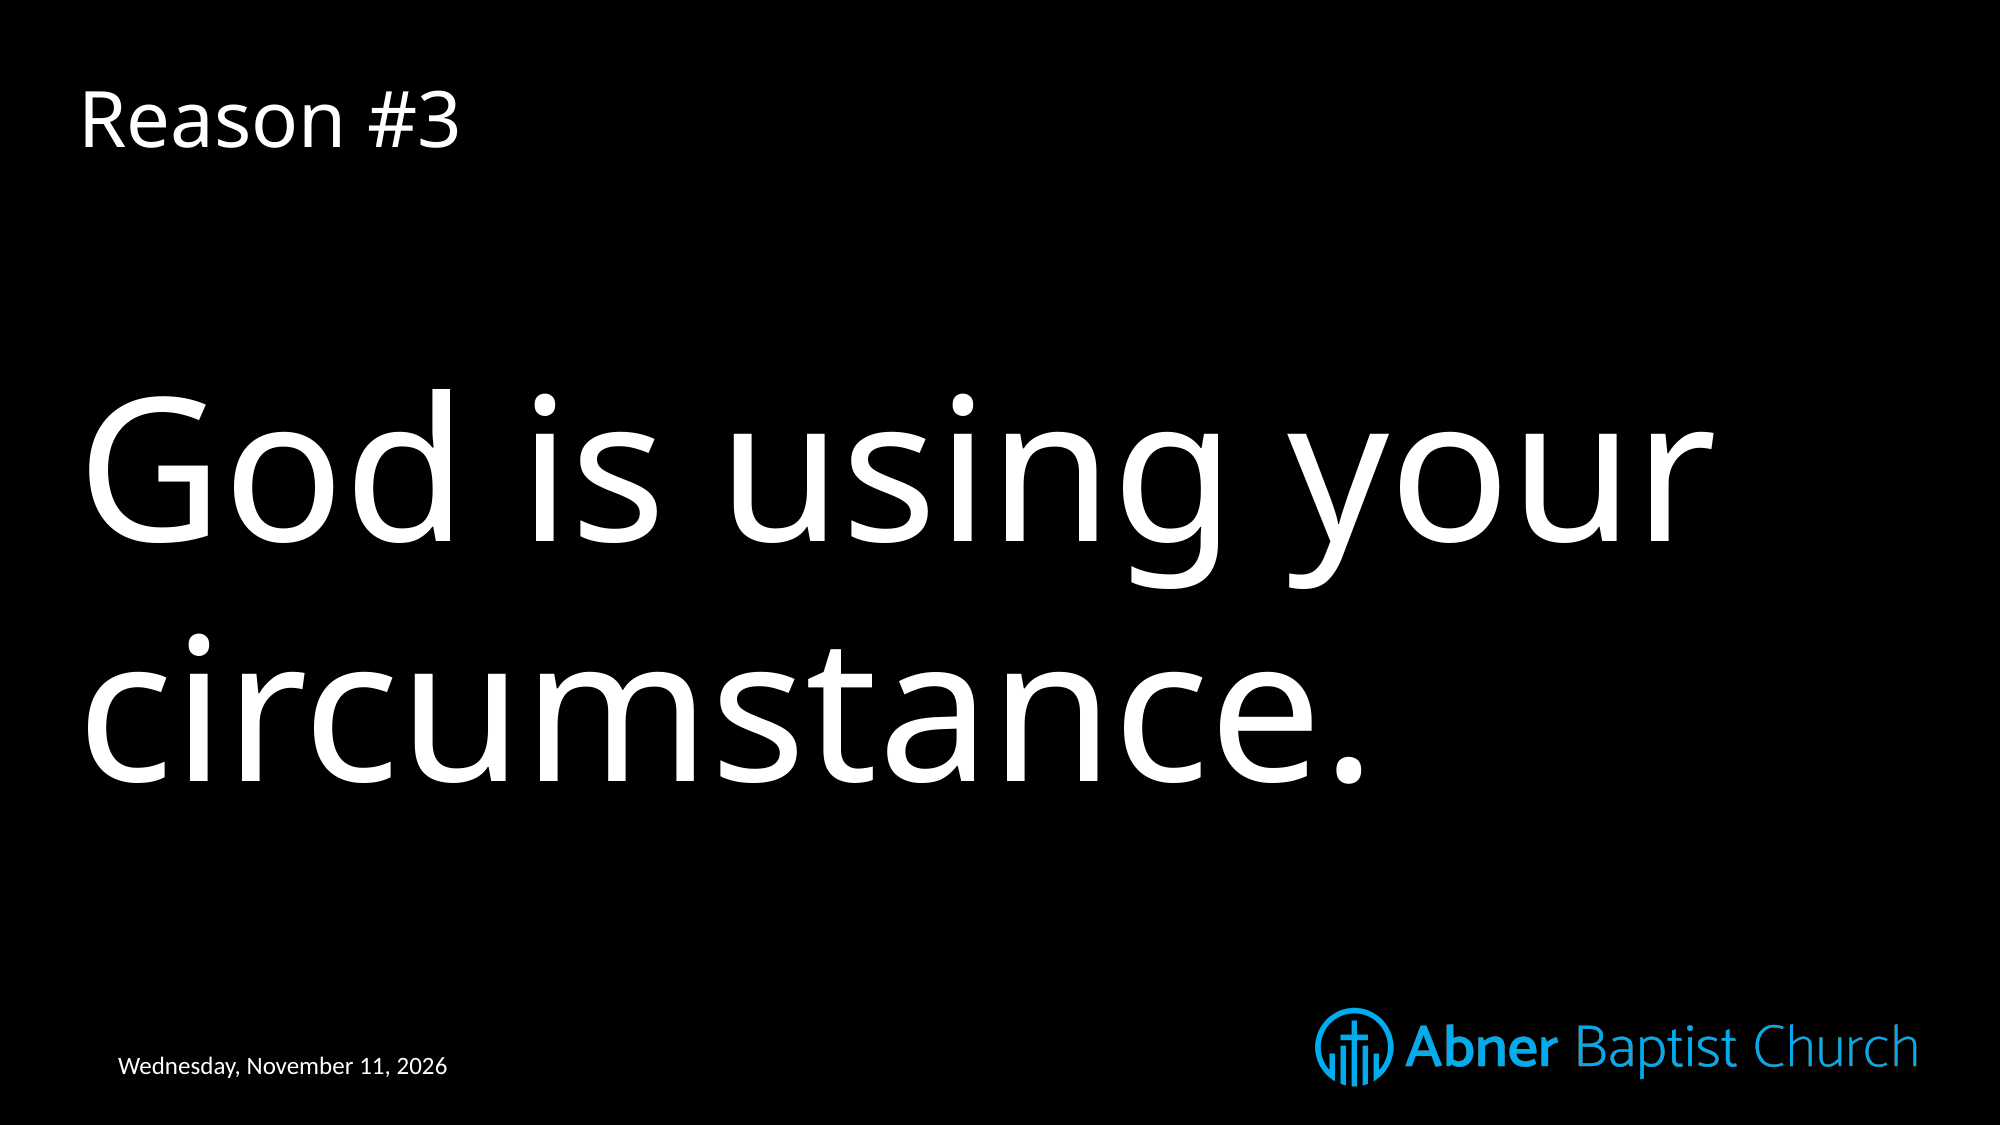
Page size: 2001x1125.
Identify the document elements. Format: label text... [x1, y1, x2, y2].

text_box God is using your circumstance. [63, 333, 1865, 829]
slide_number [103, 1035, 554, 1096]
picture [1310, 995, 1930, 1096]
text_box Reason #3 [63, 72, 1789, 172]
